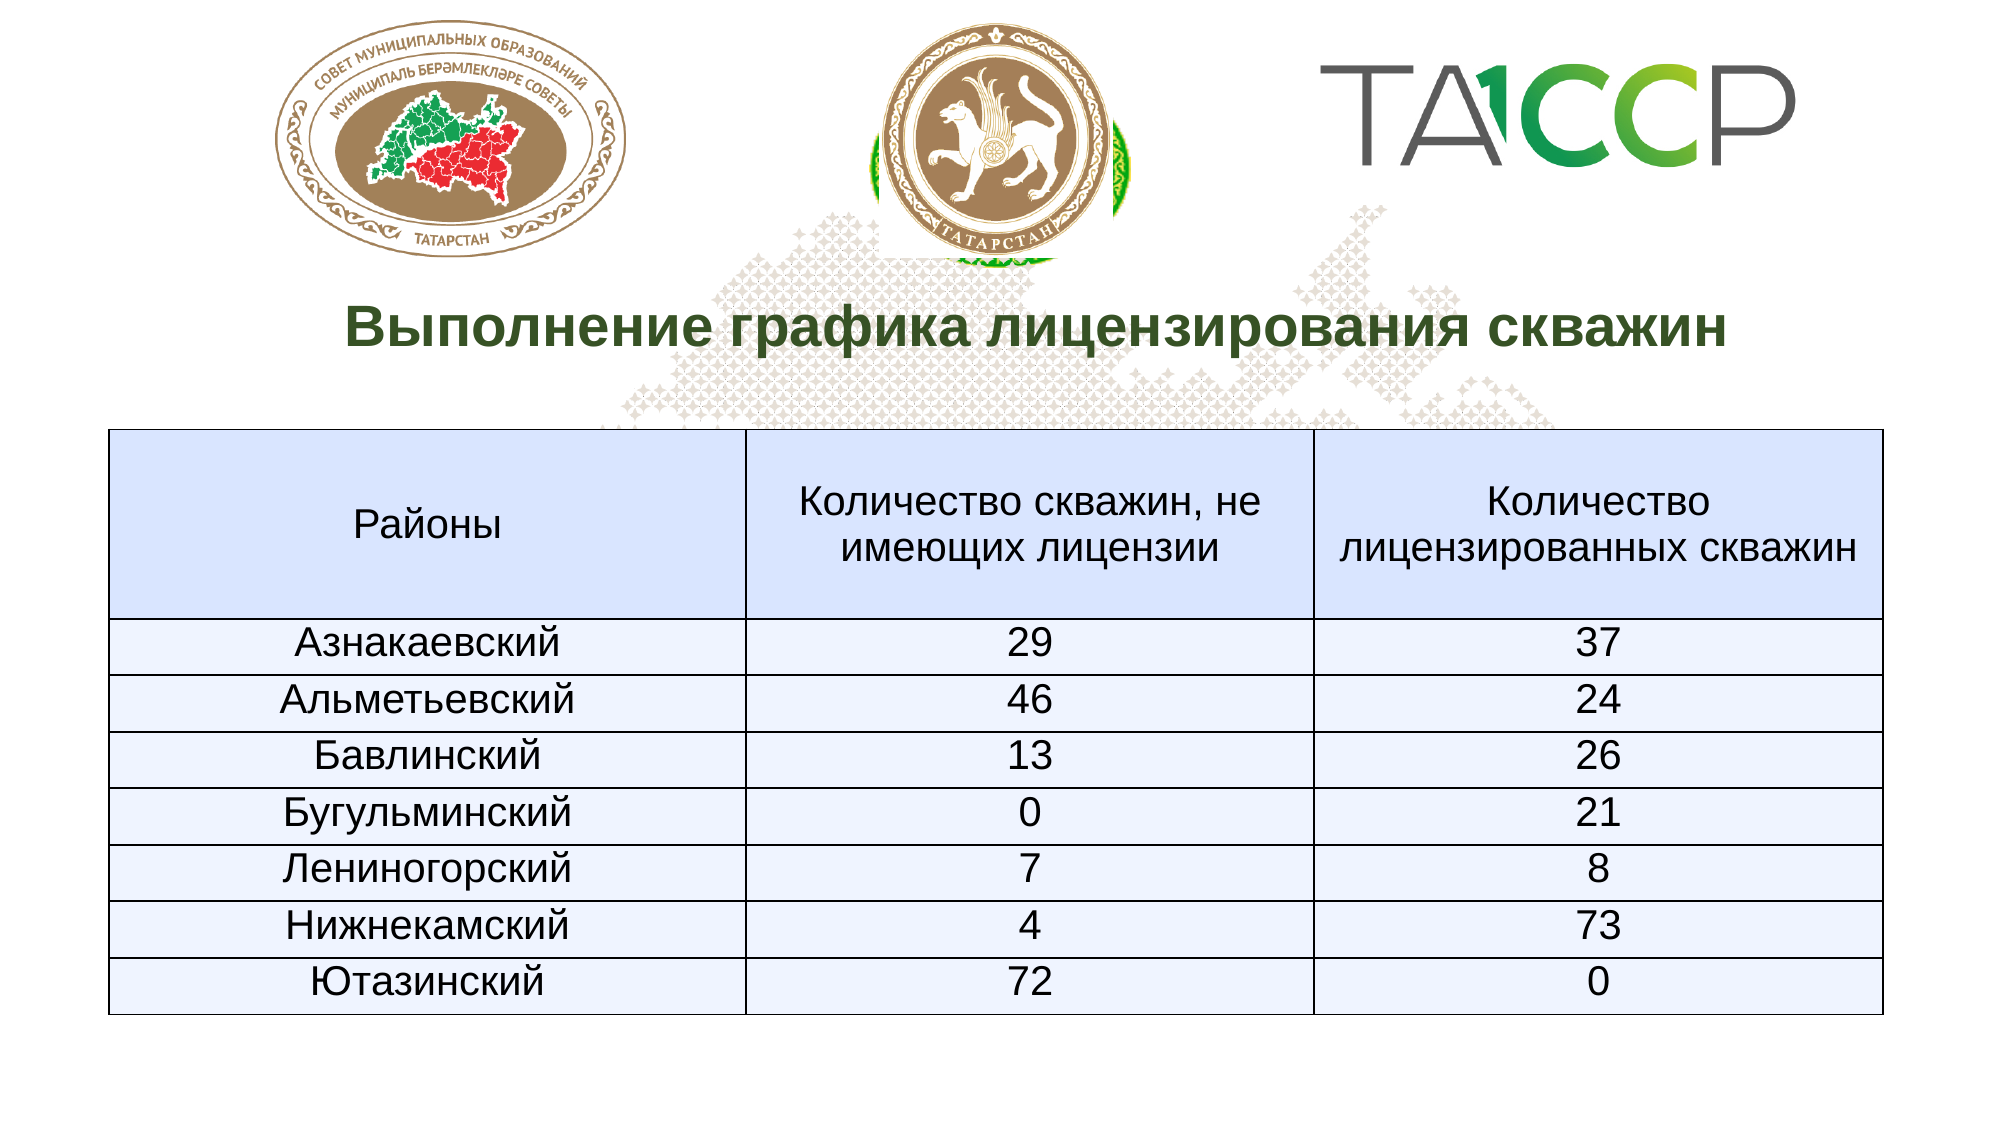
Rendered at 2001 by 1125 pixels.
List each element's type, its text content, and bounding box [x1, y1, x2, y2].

table_cell Ютазинский [110, 959, 745, 1014]
table_cell 8 [1580, 846, 1882, 900]
table_cell Азнакаевский [110, 620, 419, 674]
table_cell Бавлинский [110, 733, 419, 787]
table_cell 0 [1315, 959, 1882, 1014]
table_cell 73 [1580, 902, 1882, 957]
table_header Количество лицензированных скважин [1580, 430, 1882, 618]
table_cell 26 [1580, 733, 1882, 787]
picture [267, 0, 1853, 955]
table_cell 21 [1580, 789, 1882, 844]
table_header Районы [110, 430, 419, 618]
table_cell 72 [747, 963, 1313, 1014]
table_cell Бугульминский [110, 789, 419, 844]
table_cell Лениногорский [110, 846, 419, 900]
text_box Выполнение графика лицензирования скважин [1580, 280, 2000, 366]
table_cell Нижнекамский [110, 902, 420, 957]
table_cell 24 [1580, 676, 1882, 731]
table_cell 37 [1580, 620, 1882, 674]
text_box Выполнение графика лицензирования скважин [0, 280, 419, 366]
table_cell Альметьевский [110, 676, 419, 731]
